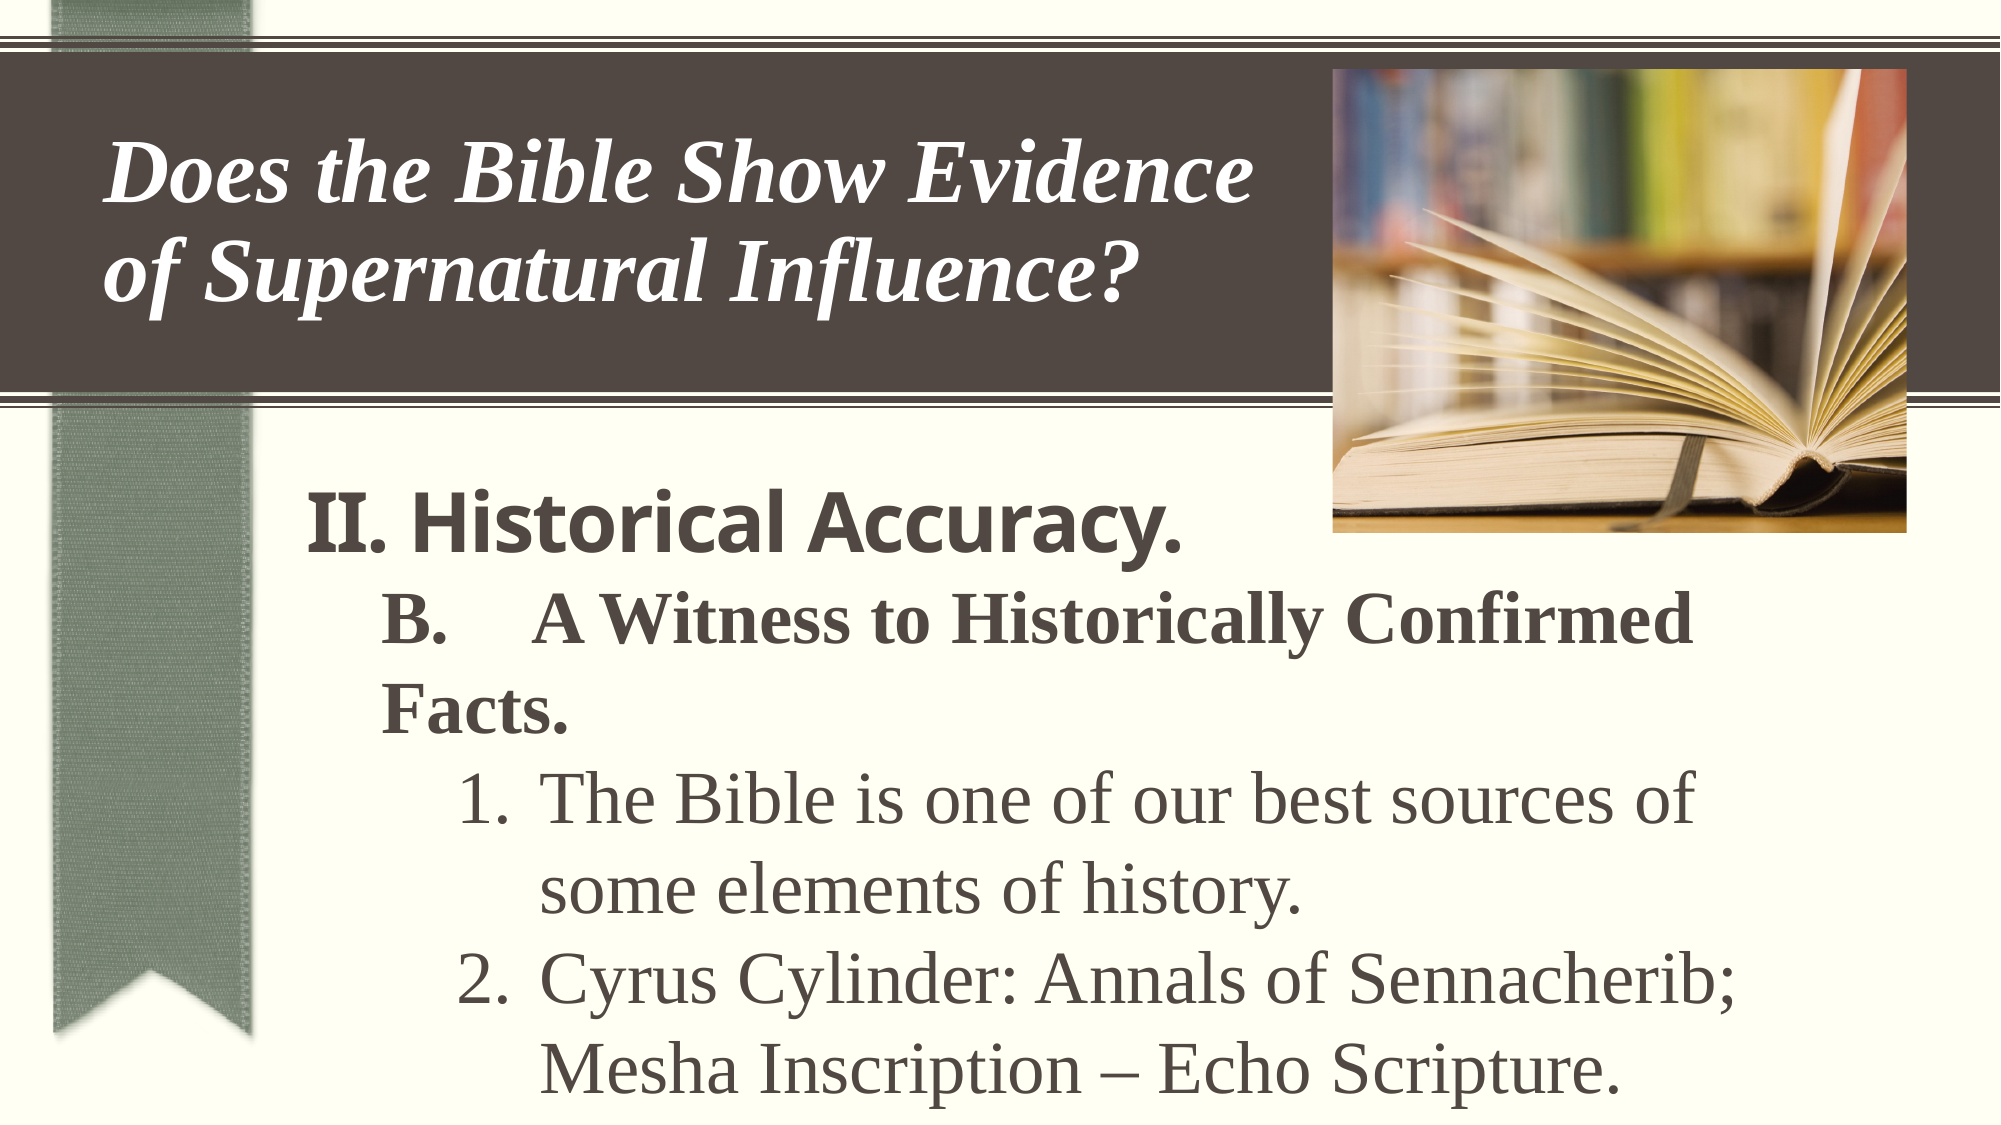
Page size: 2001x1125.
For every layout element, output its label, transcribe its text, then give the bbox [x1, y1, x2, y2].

title Does the Bible Show Evidence of Supernatural Influence? [103, 103, 1307, 341]
picture [1332, 69, 1907, 533]
text_box II. Historical Accuracy. B. A Witness to Historically Confirmed Facts. 1. The Bible is one of our best sources of some elements of history. 2. Cyrus Cylinder: Annals of Sennacherib; Mesha Inscription – Echo Scripture. [291, 461, 1864, 1125]
